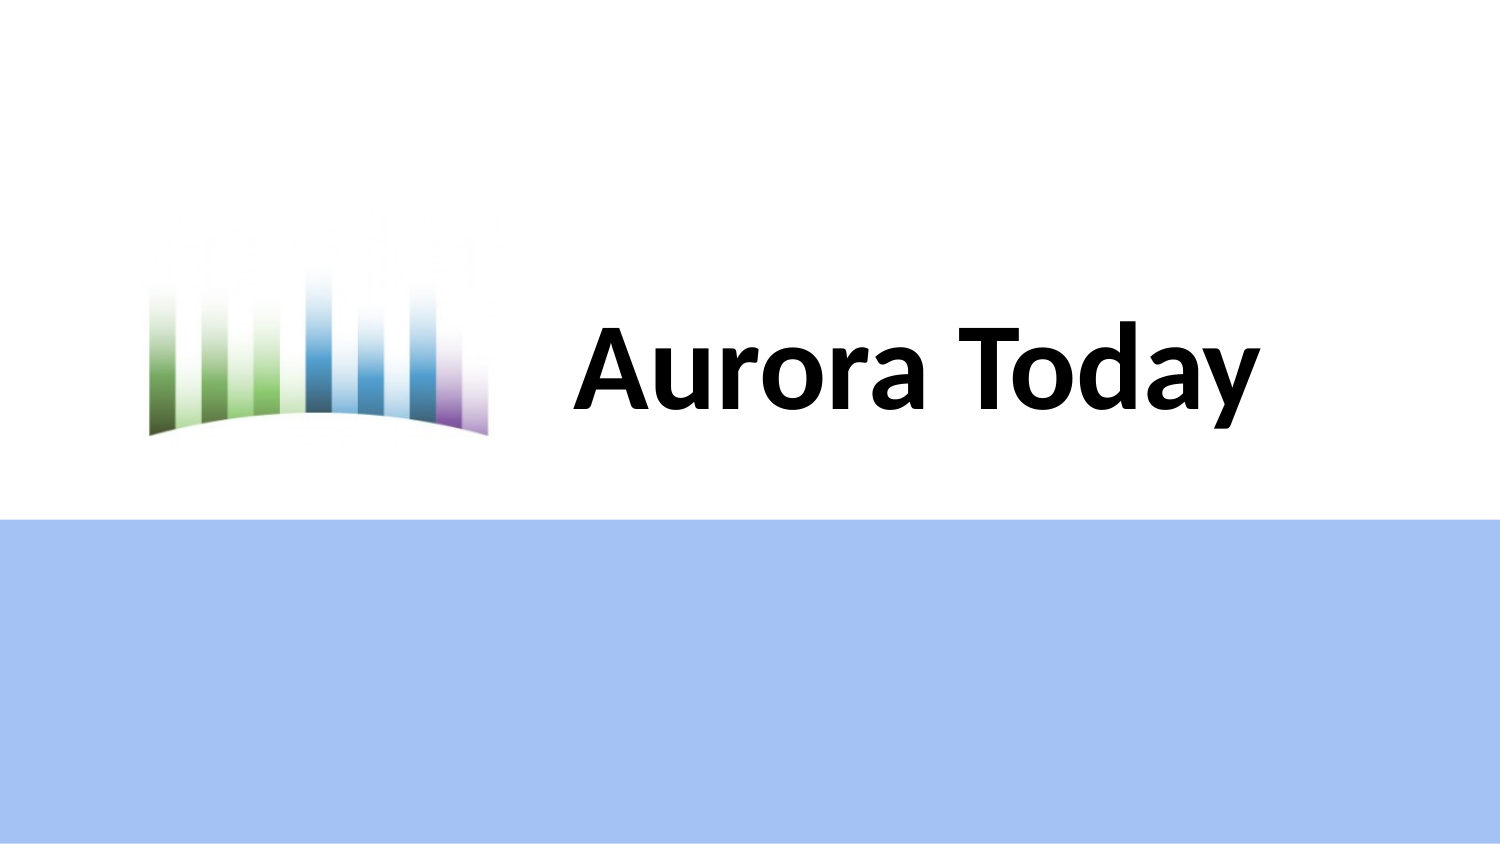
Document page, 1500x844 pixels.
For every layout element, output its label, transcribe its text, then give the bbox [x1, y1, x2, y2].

title Aurora Today [558, 308, 1403, 450]
text_box [124, 211, 503, 450]
text_box [0, 519, 1500, 844]
